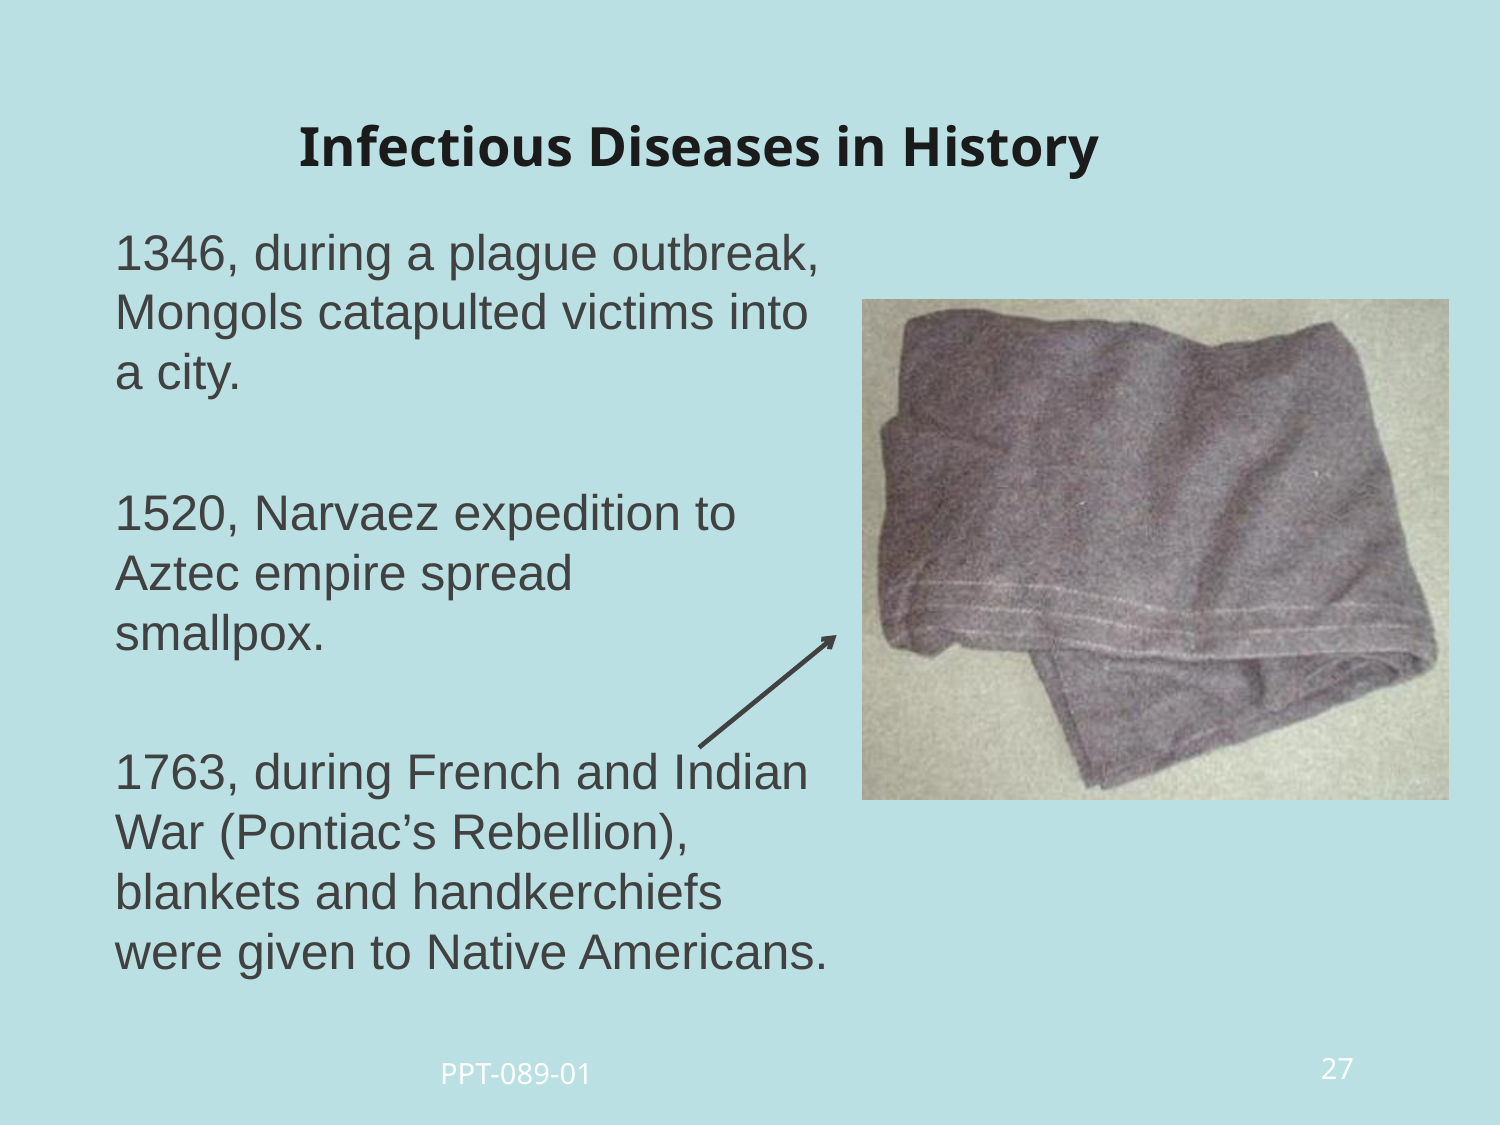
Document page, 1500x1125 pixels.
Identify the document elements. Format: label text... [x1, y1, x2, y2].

title Infectious Diseases in History [262, 101, 1138, 189]
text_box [698, 634, 837, 748]
footer PPT-089-01 [425, 1047, 1088, 1113]
slide_number 27 [1250, 1042, 1425, 1103]
picture [862, 299, 1449, 801]
subtitle 1346, during a plague outbreak, Mongols catapulted victims into a city. 1520, Narvaez expedition to Aztec empire spread smallpox. 1763, during French and Indian War (Pontiac’s Rebellion), blankets and handkerchiefs were given to Native Americans. [99, 212, 850, 1000]
